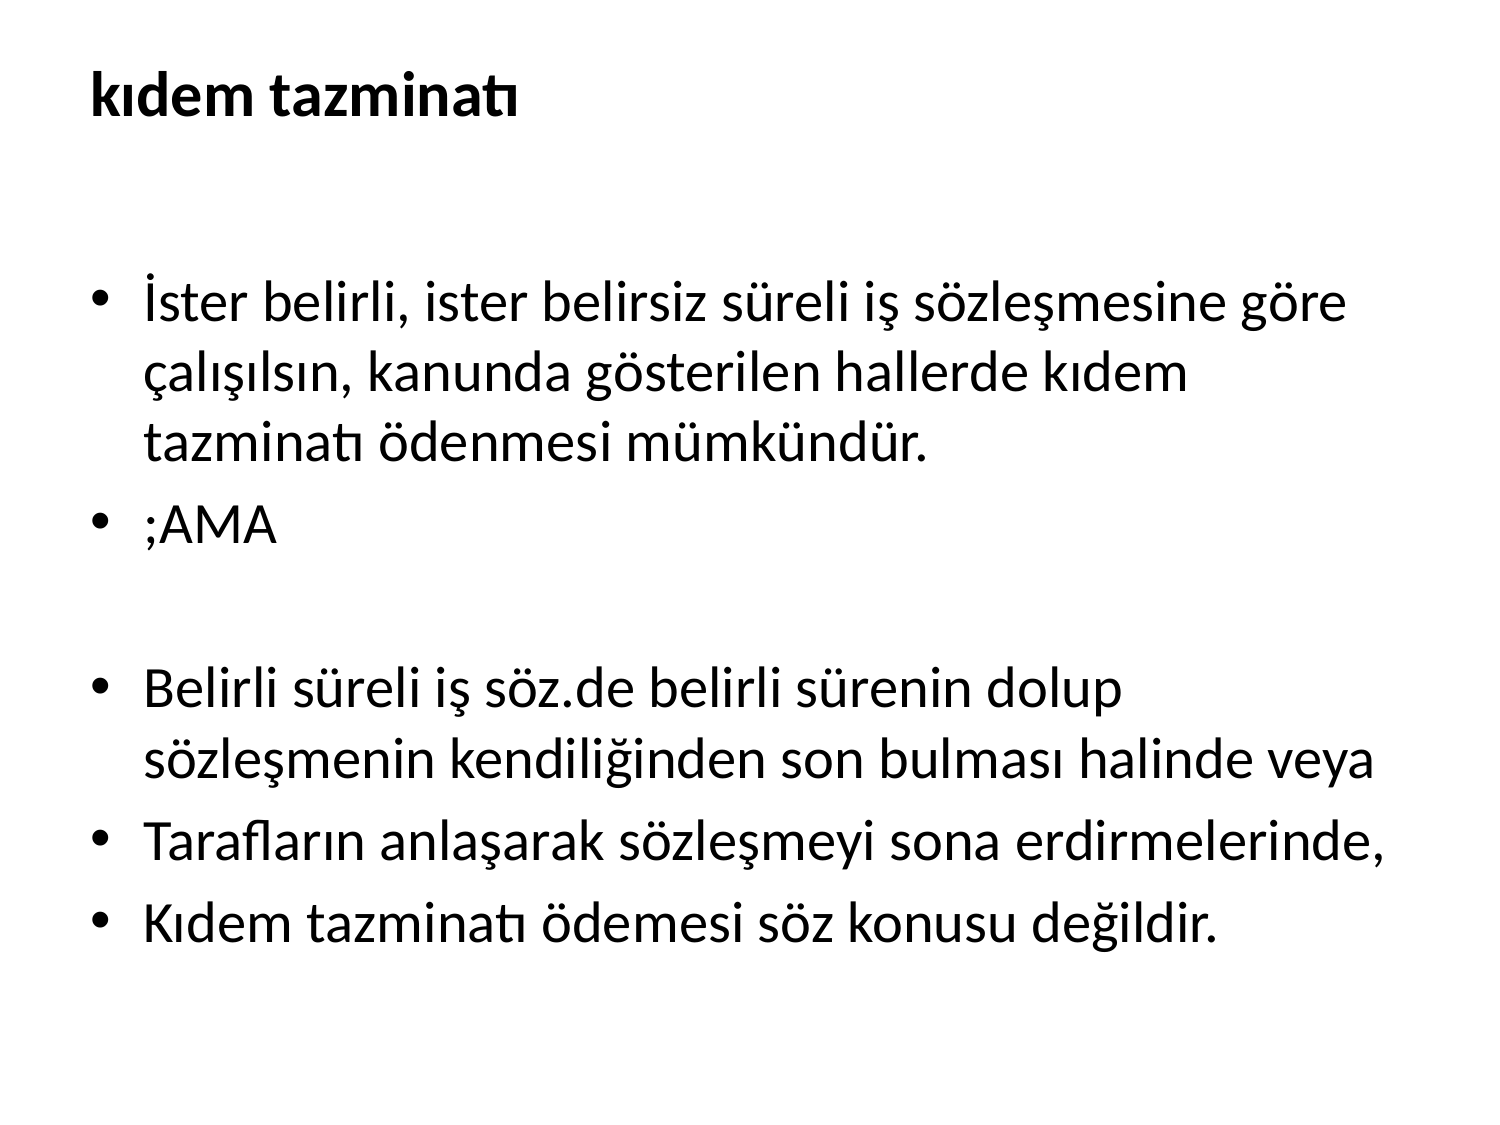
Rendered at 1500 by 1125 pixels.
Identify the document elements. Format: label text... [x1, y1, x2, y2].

list İster belirli, ister belirsiz süreli iş sözleşmesine göre çalışılsın, kanunda gösterilen hallerde kıdem tazminatı ödenmesi mümkündür. ;AMA Belirli süreli iş söz.de belirli sürenin dolup sözleşmenin kendiliğinden son bulması halinde veya Tarafların anlaşarak sözleşmeyi sona erdirmelerinde, Kıdem tazminatı ödemesi söz konusu değildir. [75, 172, 1425, 1071]
title kıdem tazminatı [75, 45, 1425, 138]
